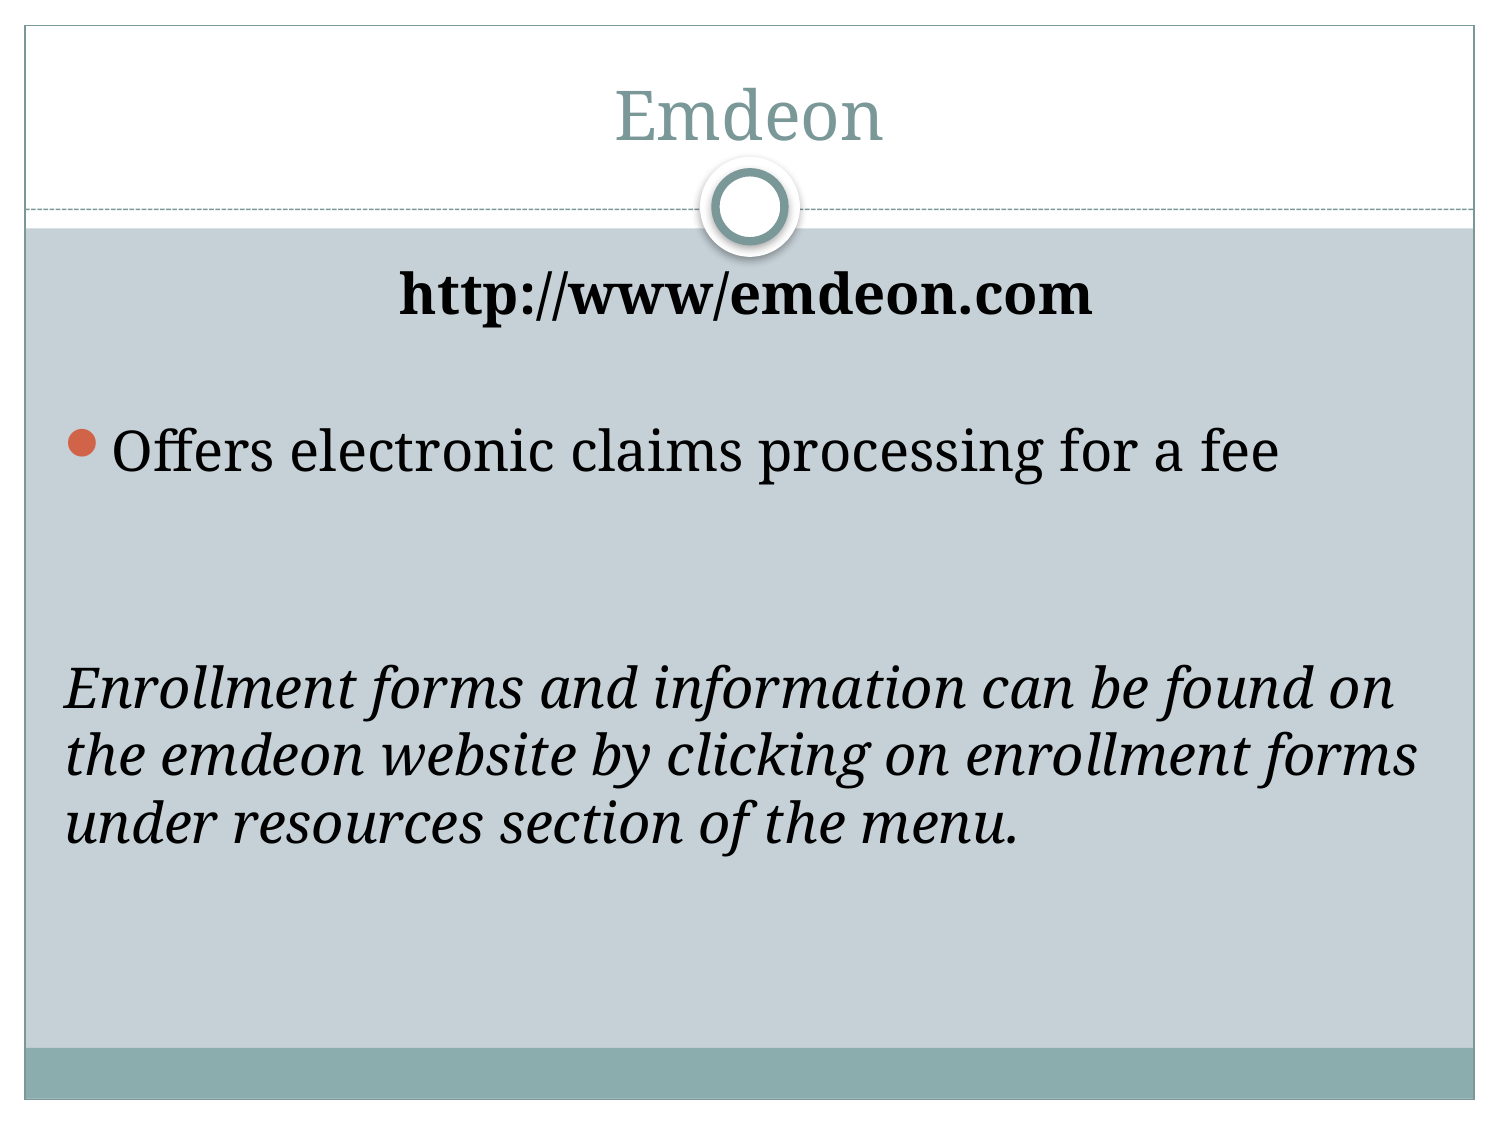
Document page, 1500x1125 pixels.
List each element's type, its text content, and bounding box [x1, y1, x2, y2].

title Emdeon [49, 37, 1450, 162]
list http://www/emdeon.com Offers electronic claims processing for a fee Enrollment forms and information can be found on the emdeon website by clicking on enrollment forms under resources section of the menu. [49, 250, 1445, 1001]
